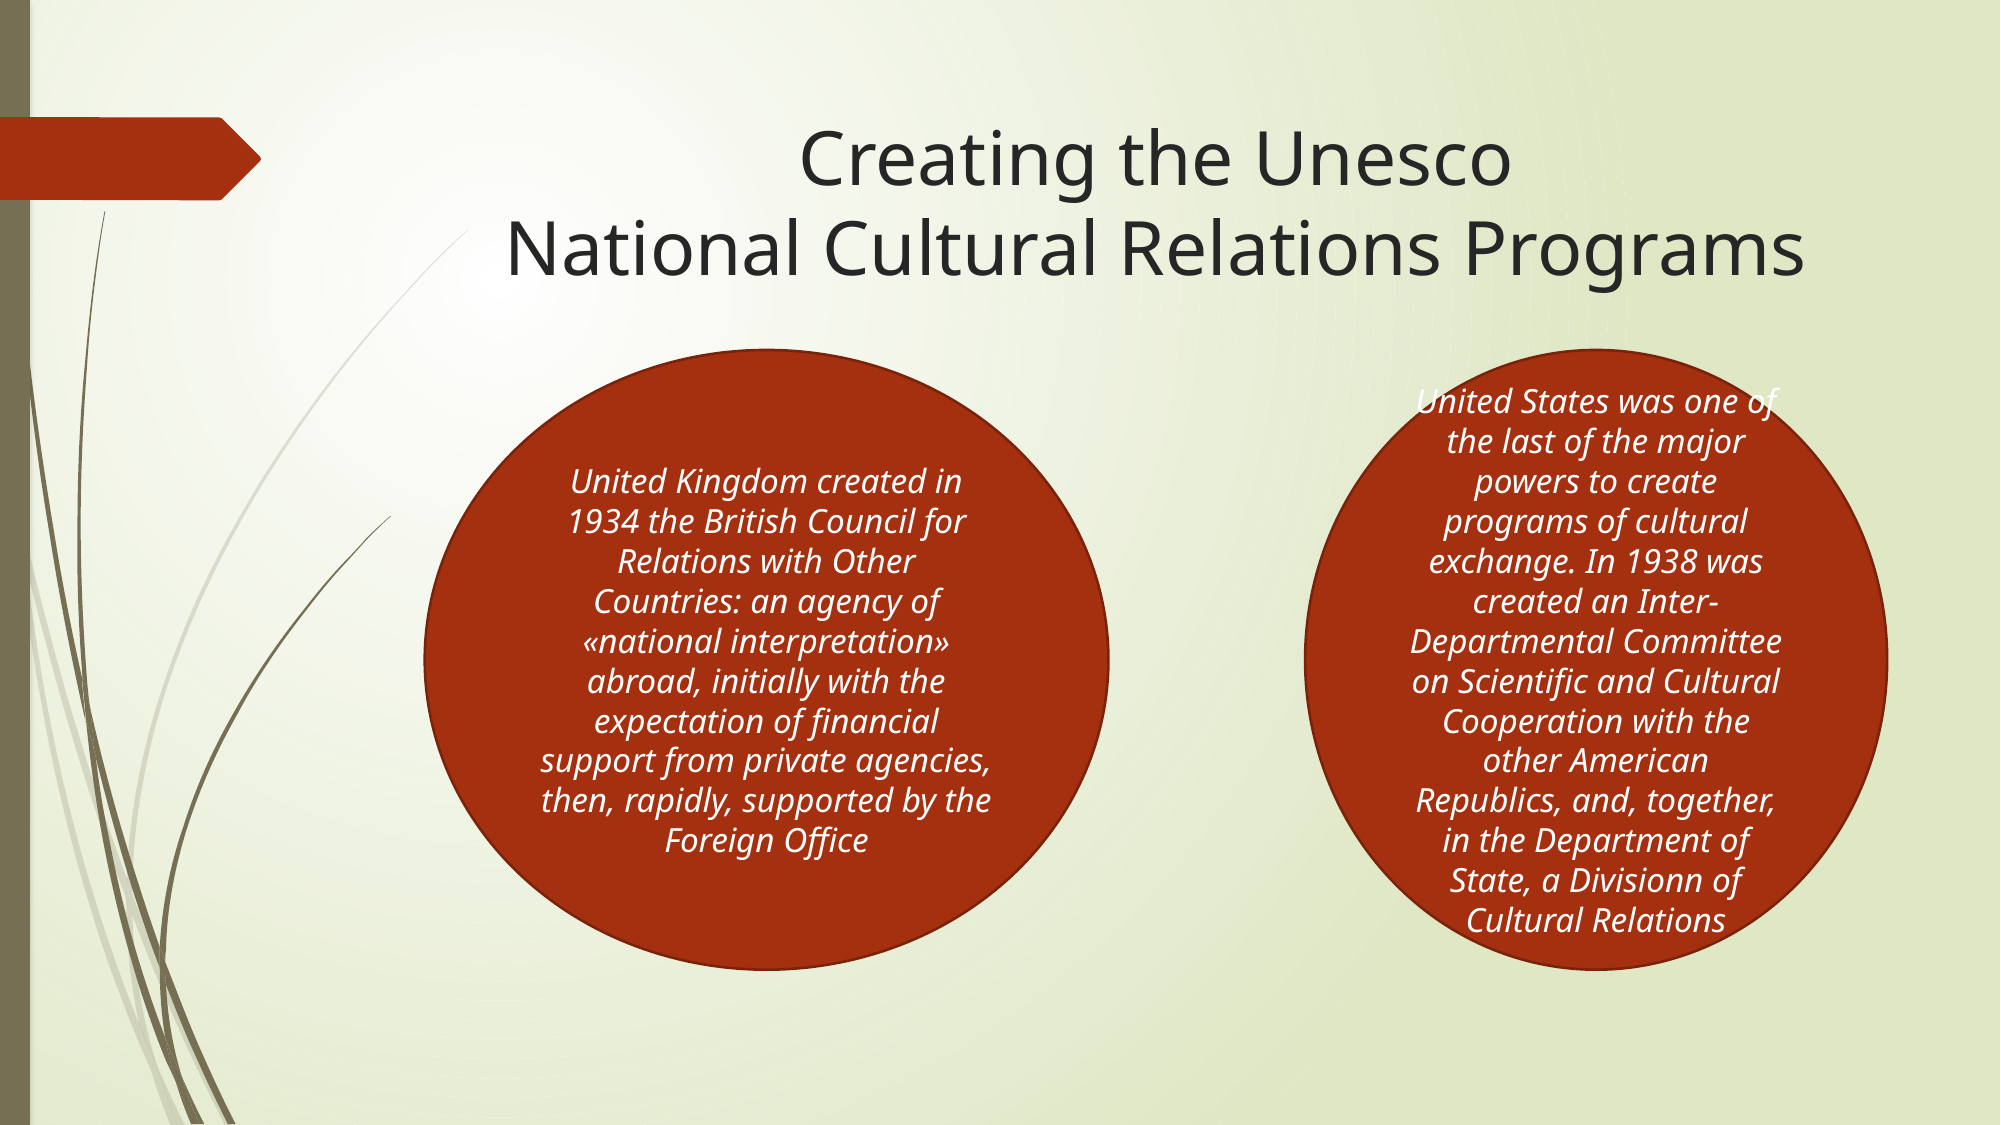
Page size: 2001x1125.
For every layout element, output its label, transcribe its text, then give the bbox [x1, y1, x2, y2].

title Creating the Unesco National Cultural Relations Programs [425, 102, 1888, 313]
text_box United States was one of the last of the major powers to create programs of cultural exchange. In 1938 was created an Inter-Departmental Committee on Scientific and Cultural Cooperation with the other American Republics, and, together, in the Department of State, a Divisionn of Cultural Relations [1303, 348, 1889, 971]
text_box United Kingdom created in 1934 the British Council for Relations with Other Countries: an agency of «national interpretation» abroad, initially with the expectation of financial support from private agencies, then, rapidly, supported by the Foreign Office [423, 348, 1110, 971]
